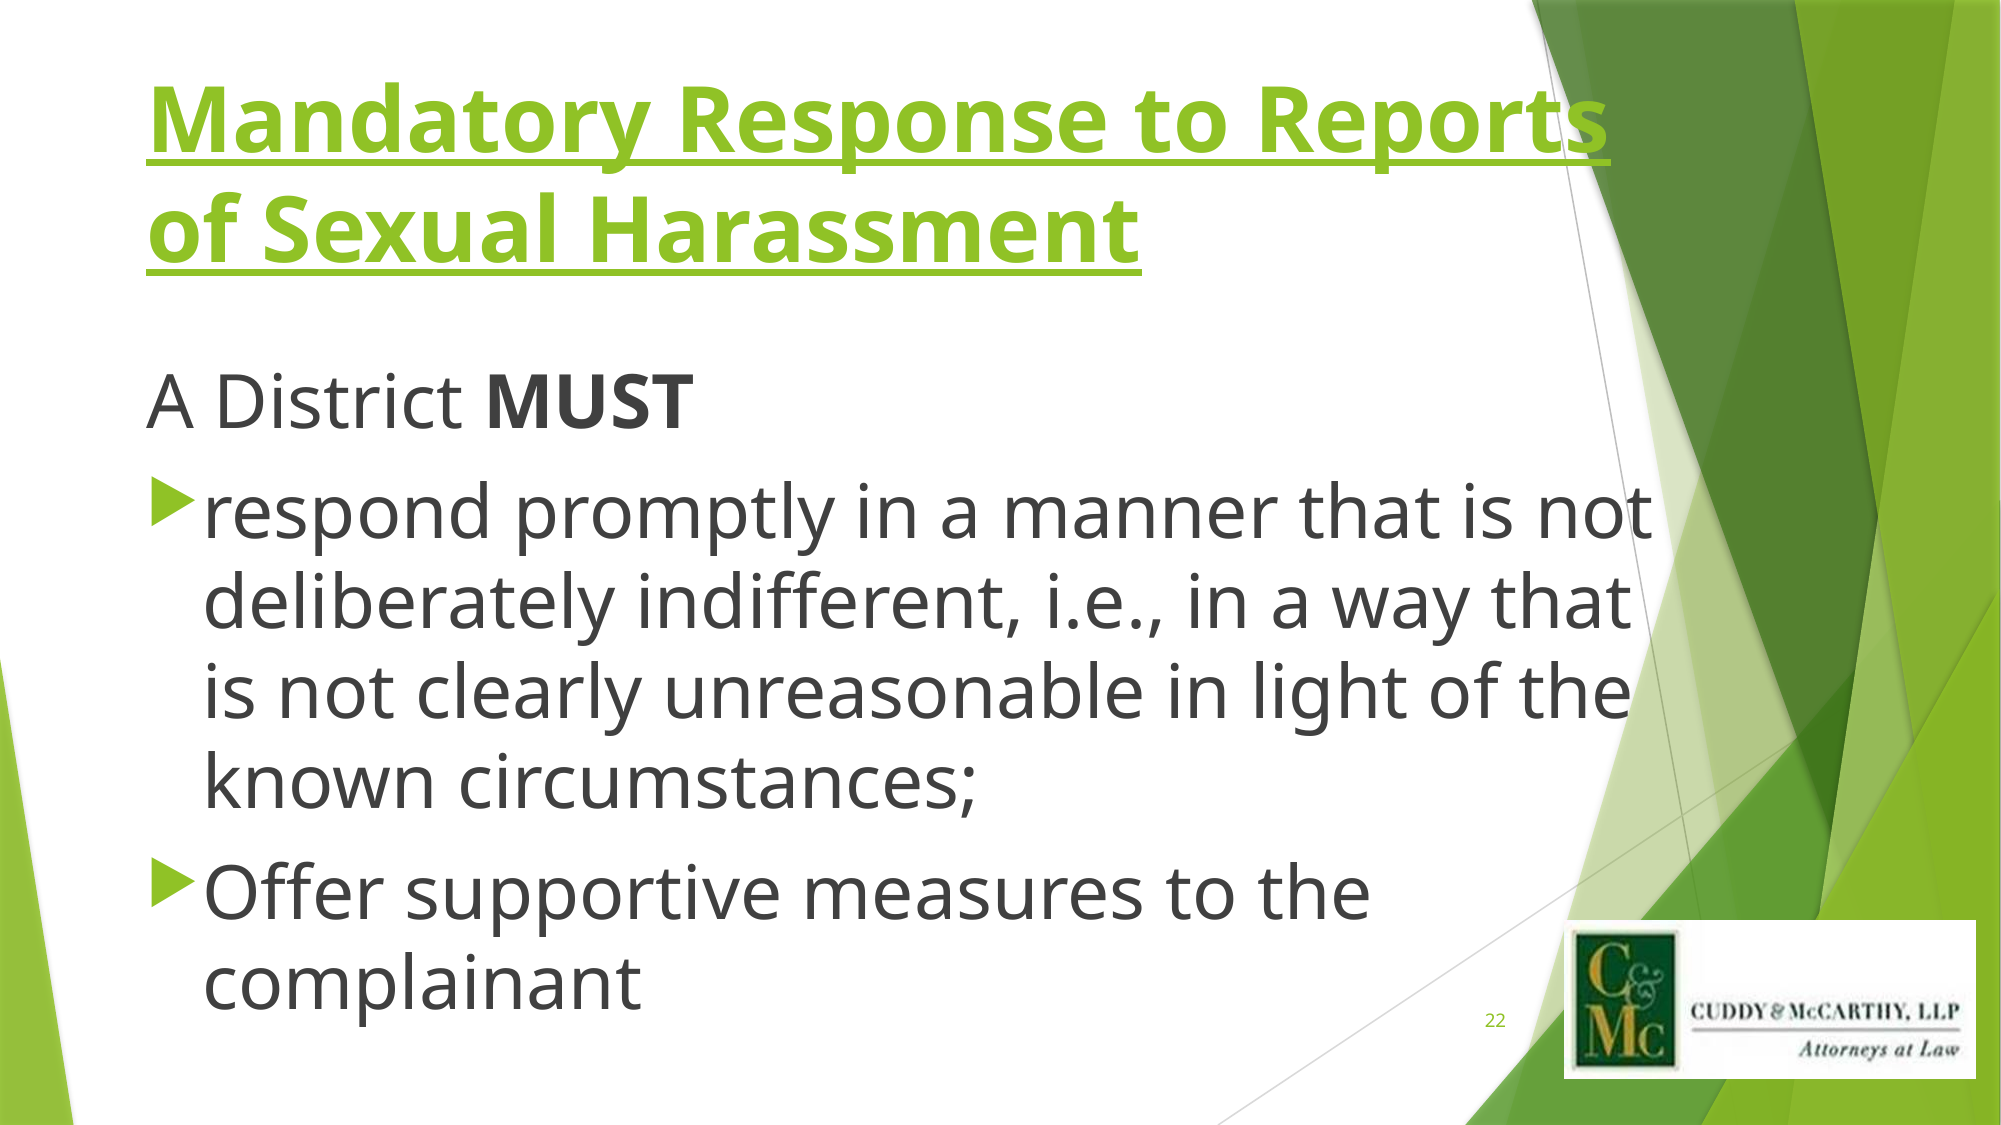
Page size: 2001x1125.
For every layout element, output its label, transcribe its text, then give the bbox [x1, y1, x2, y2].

title Mandatory Response to Reports of Sexual Harassment [130, 52, 1631, 215]
list A District MUST respond promptly in a manner that is not deliberately indifferent, i.e., in a way that is not clearly unreasonable in light of the known circumstances; Offer supportive measures to the complainant [130, 345, 1673, 1051]
picture [1563, 920, 1977, 1079]
